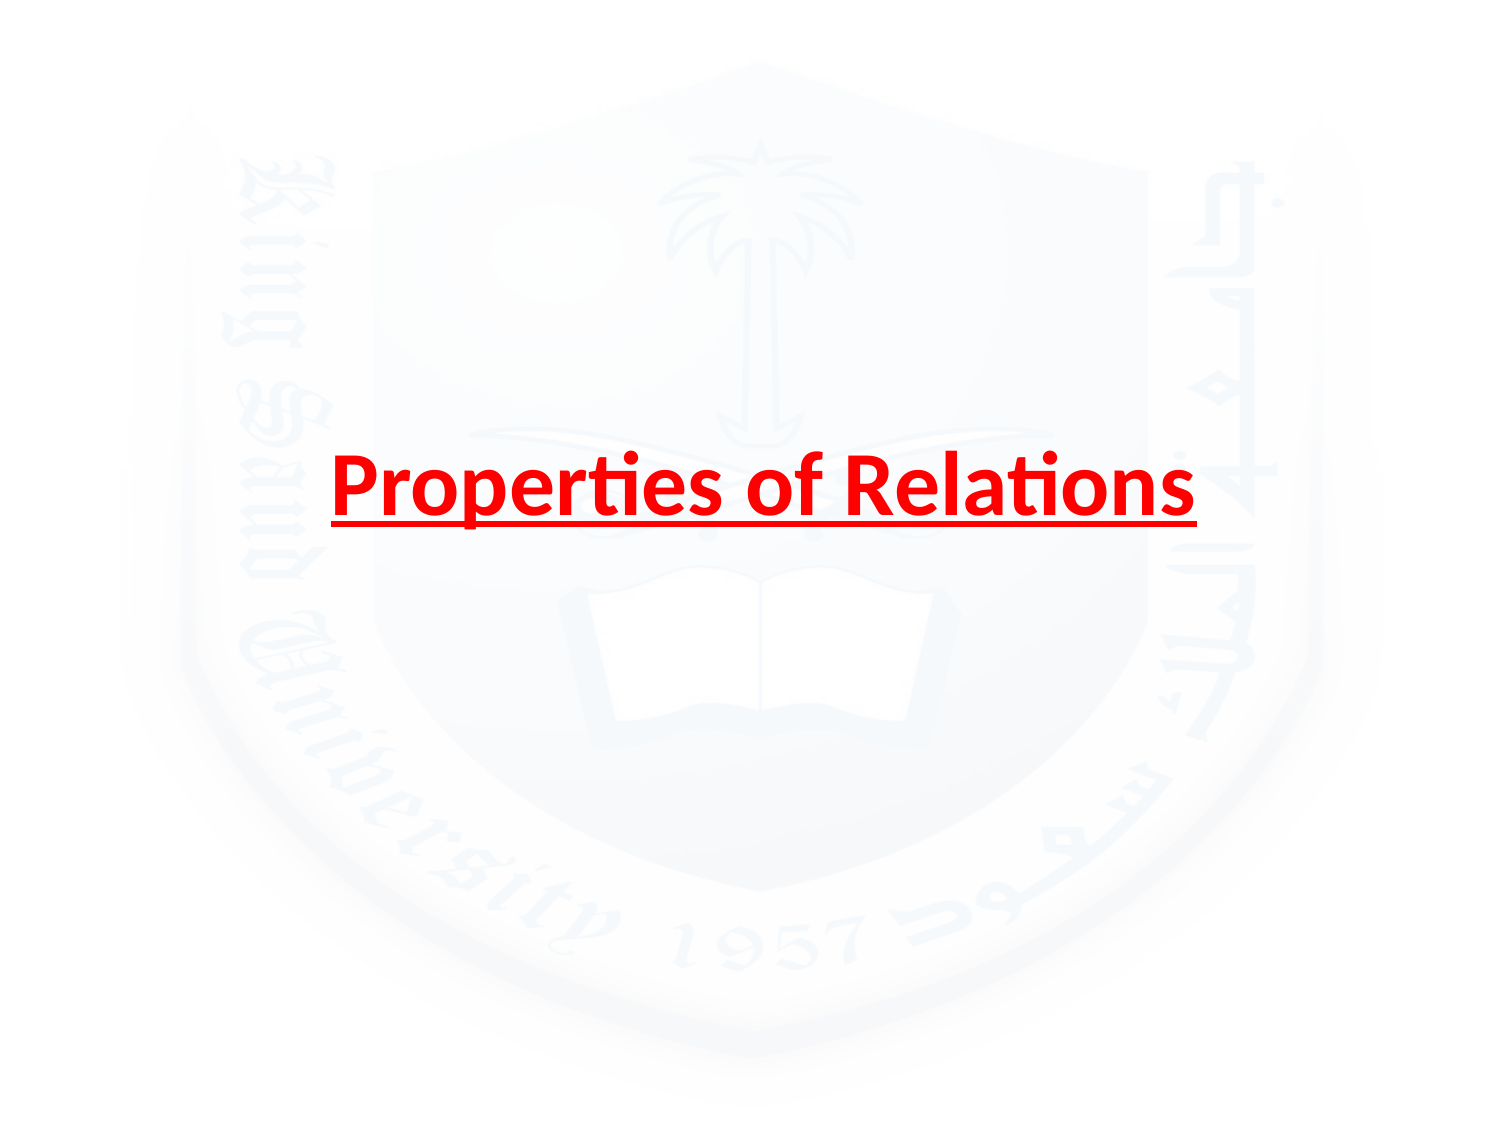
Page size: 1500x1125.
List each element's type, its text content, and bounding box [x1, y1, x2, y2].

title Properties of Relations [88, 385, 1439, 573]
